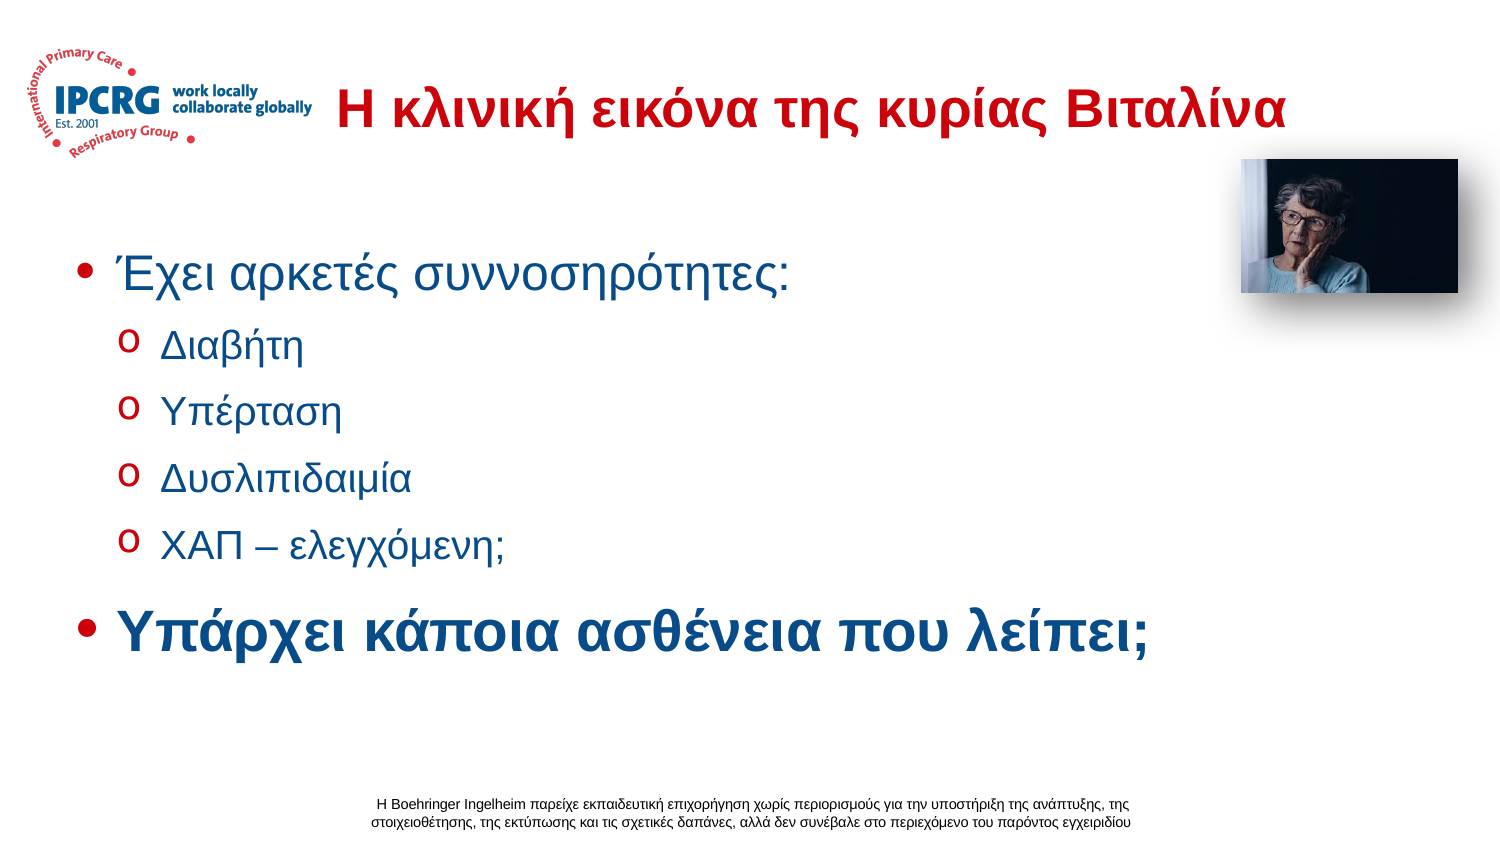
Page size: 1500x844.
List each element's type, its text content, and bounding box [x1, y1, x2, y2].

picture [1241, 159, 1458, 293]
picture [27, 49, 312, 158]
list Έχει αρκετές συννοσηρότητες: Διαβήτη Υπέρταση Δυσλιπιδαιμία ΧΑΠ – ελεγχόμενη; Υπάρχει κάποια ασθένεια που λείπει; [58, 221, 1335, 653]
title Η κλινική εικόνα της κυρίας Βιταλίνα [321, 65, 1500, 160]
